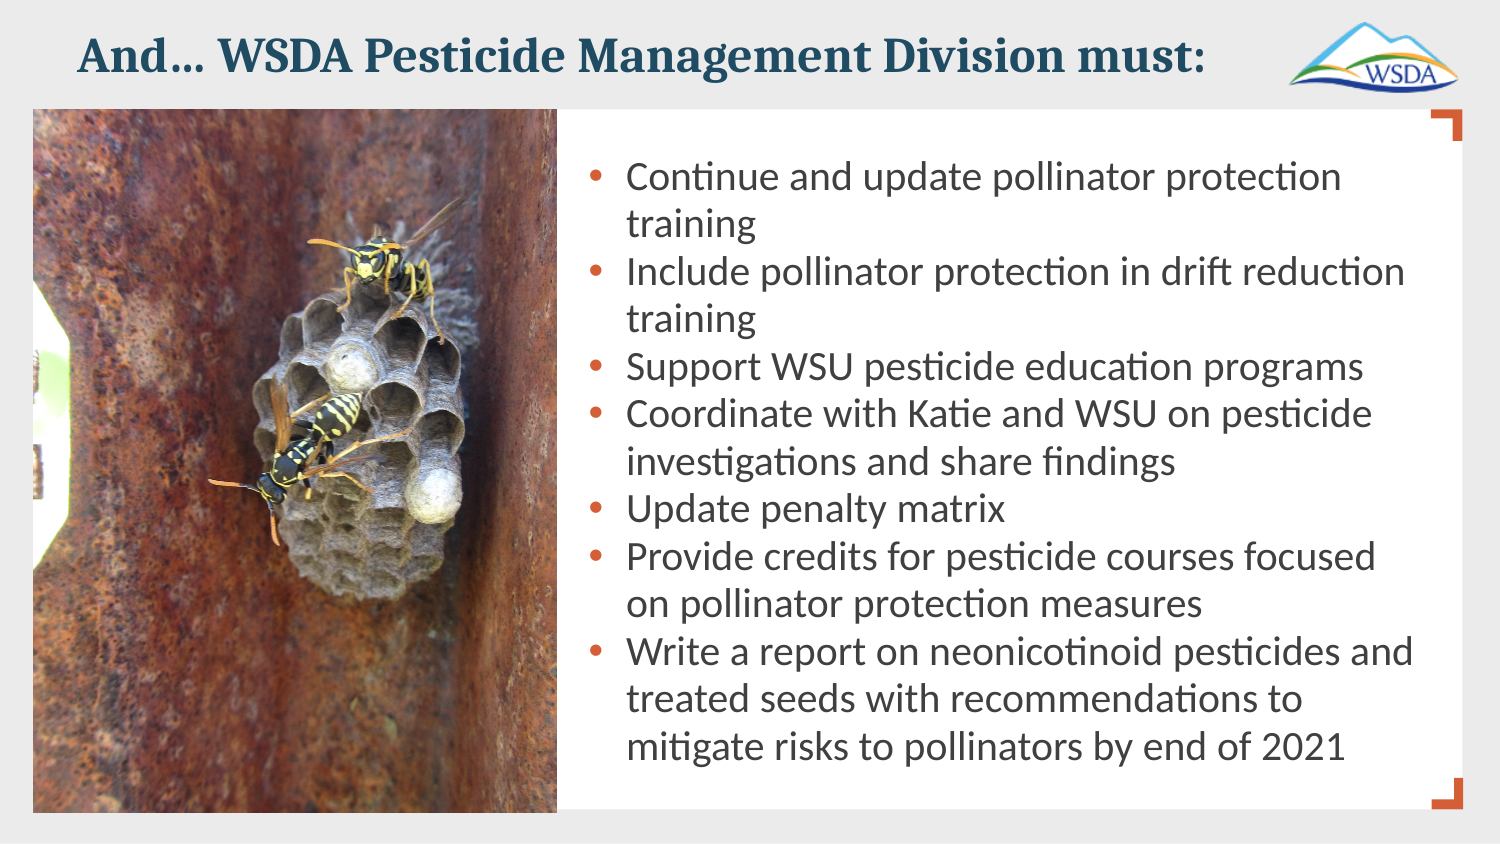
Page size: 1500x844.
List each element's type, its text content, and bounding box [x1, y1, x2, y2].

text_box [1429, 107, 1465, 143]
text_box And… WSDA Pesticide Management Division must: [62, 15, 1488, 90]
text_box [1430, 776, 1465, 811]
text_box Continue and update pollinator protection training Include pollinator protection in drift reduction training Support WSU pesticide education programs Coordinate with Katie and WSU on pesticide investigations and share findings Update penalty matrix Provide credits for pesticide courses focused on pollinator protection measures Write a report on neonicotinoid pesticides and treated seeds with recommendations to mitigate risks to pollinators by end of 2021 [573, 144, 1431, 774]
picture [33, 109, 557, 813]
picture [1287, 21, 1460, 95]
text_box [554, 107, 1464, 811]
